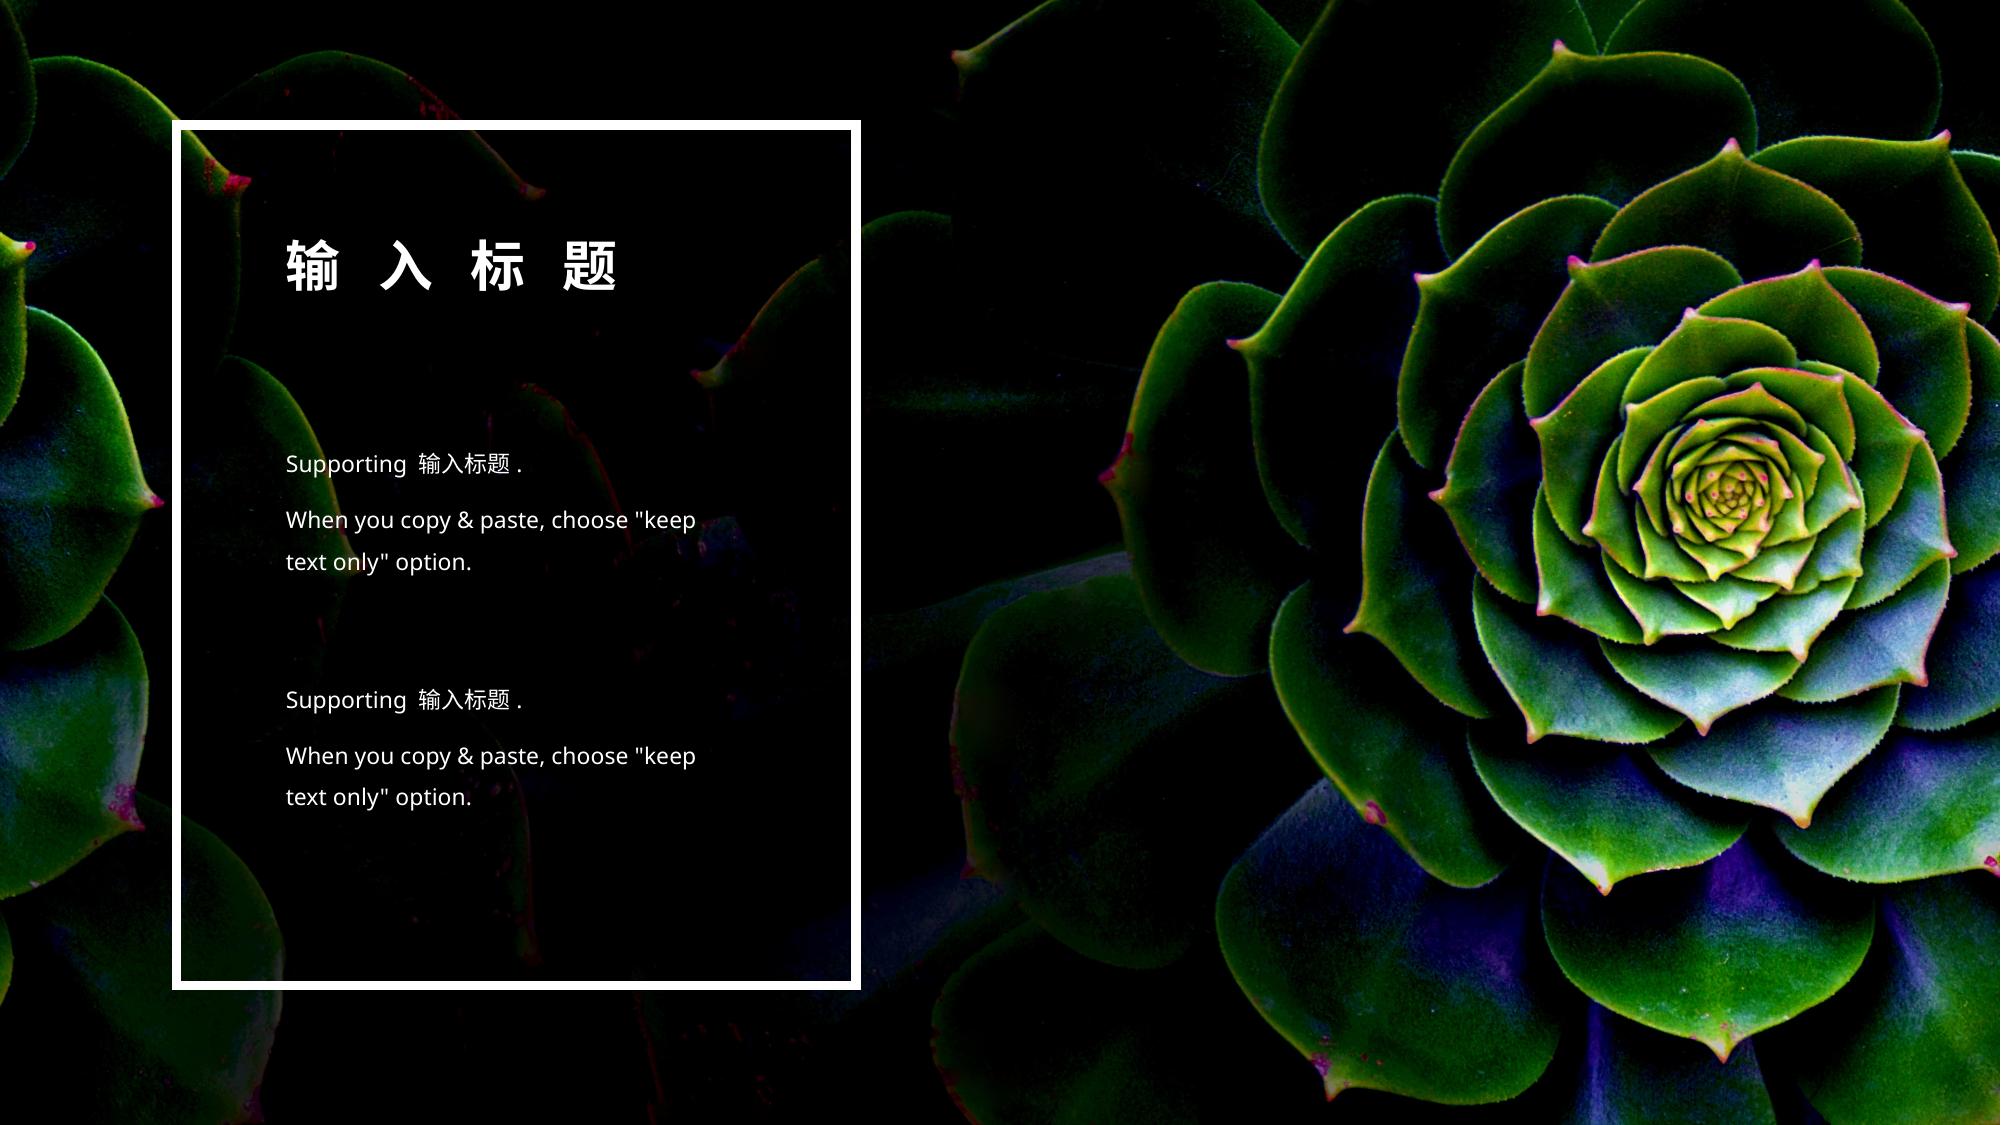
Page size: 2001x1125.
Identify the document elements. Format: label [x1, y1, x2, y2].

text_box [0, 0, 2000, 1125]
